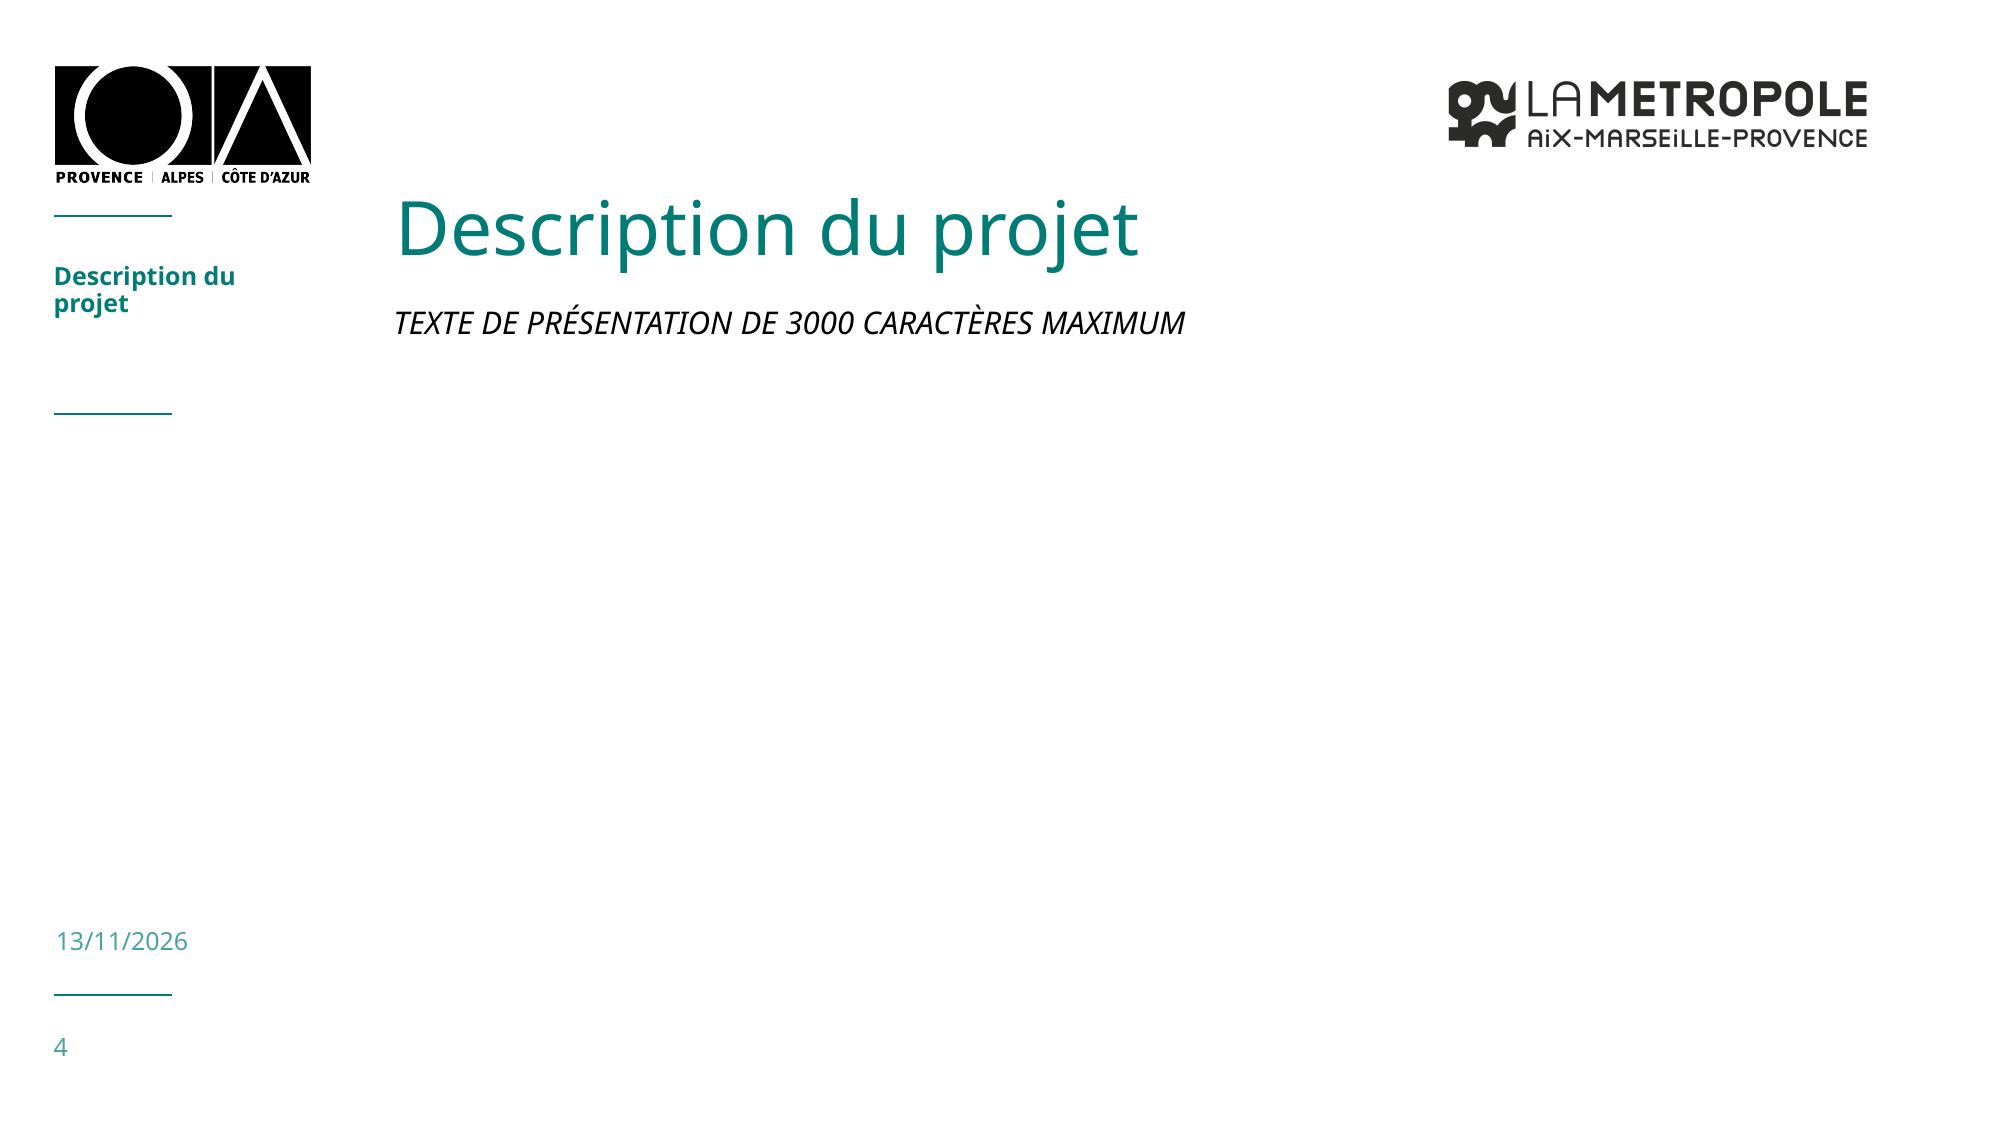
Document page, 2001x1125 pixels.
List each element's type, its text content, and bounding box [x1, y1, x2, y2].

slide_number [55, 915, 216, 971]
picture [1318, 0, 2000, 287]
picture [55, 66, 311, 183]
list Description du projet [53, 264, 268, 365]
text_box Description du projet [395, 190, 1986, 321]
slide_number 4 [53, 1020, 132, 1076]
subtitle TEXTE DE PRÉSENTATION DE 3000 CARACTÈRES MAXIMUM [393, 300, 1945, 1076]
